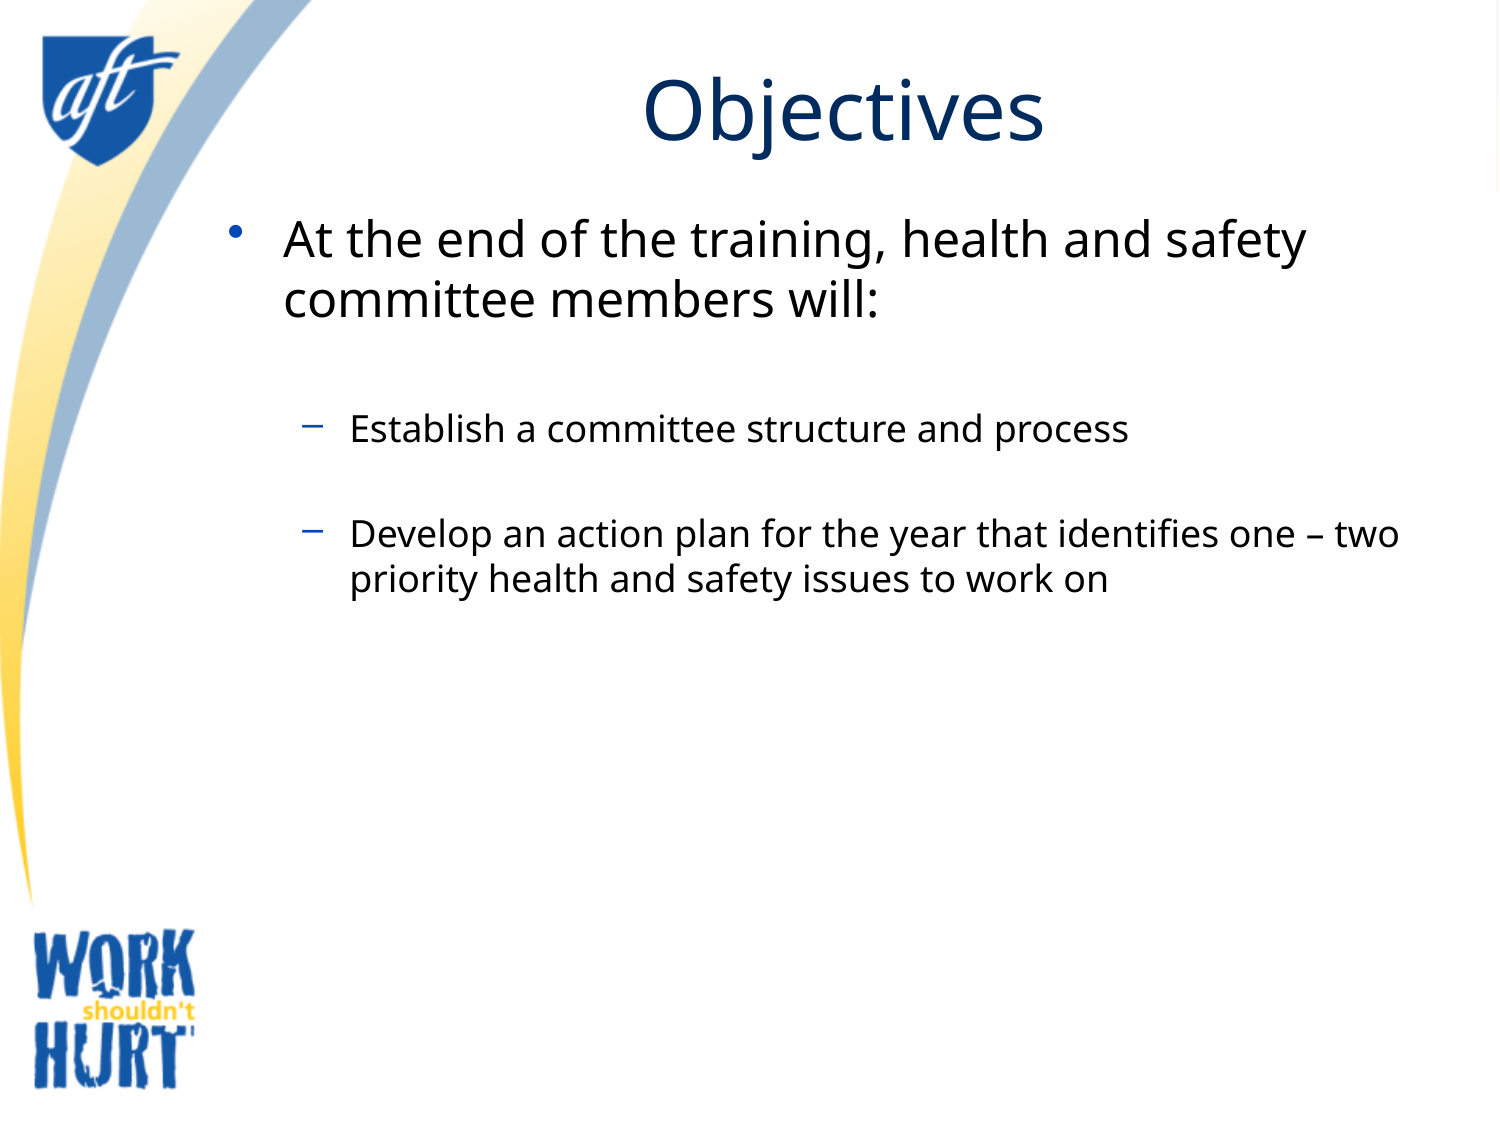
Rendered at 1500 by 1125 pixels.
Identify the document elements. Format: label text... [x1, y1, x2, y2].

list At the end of the training, health and safety committee members will: Establish a committee structure and process Develop an action plan for the year that identifies one – two priority health and safety issues to work on [212, 199, 1426, 1013]
title Objectives [237, 49, 1451, 276]
picture [0, 0, 1500, 1125]
